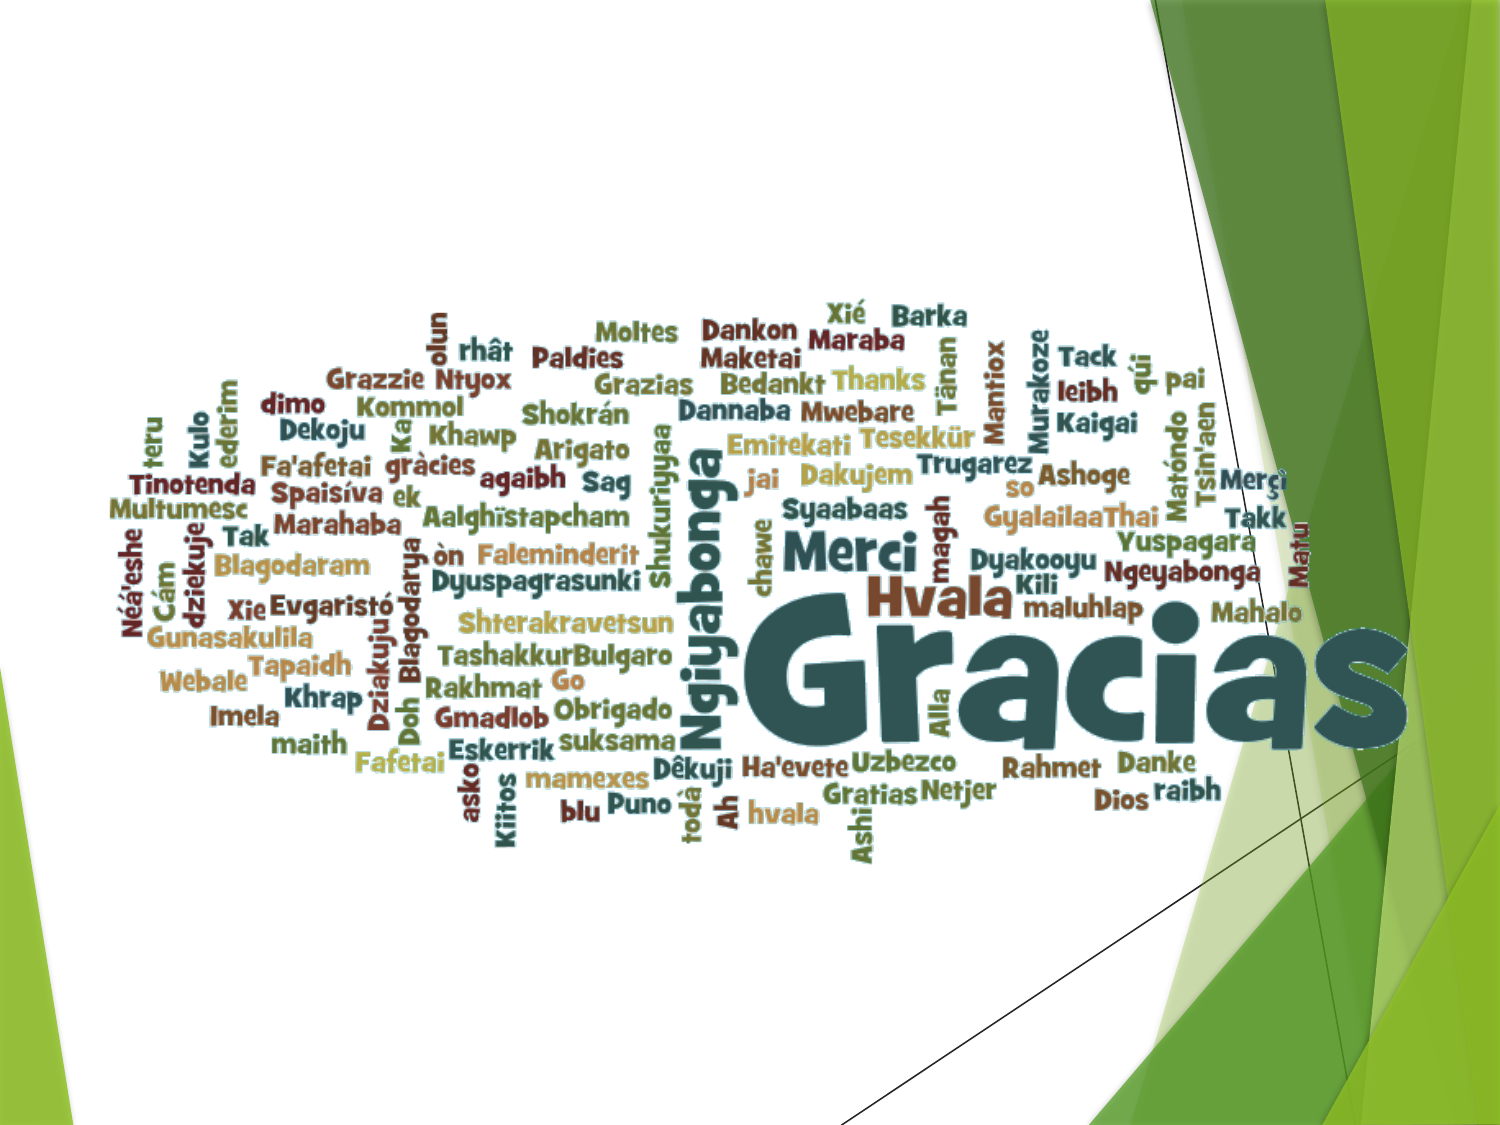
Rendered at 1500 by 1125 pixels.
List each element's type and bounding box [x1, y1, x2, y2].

picture [91, 207, 1436, 930]
